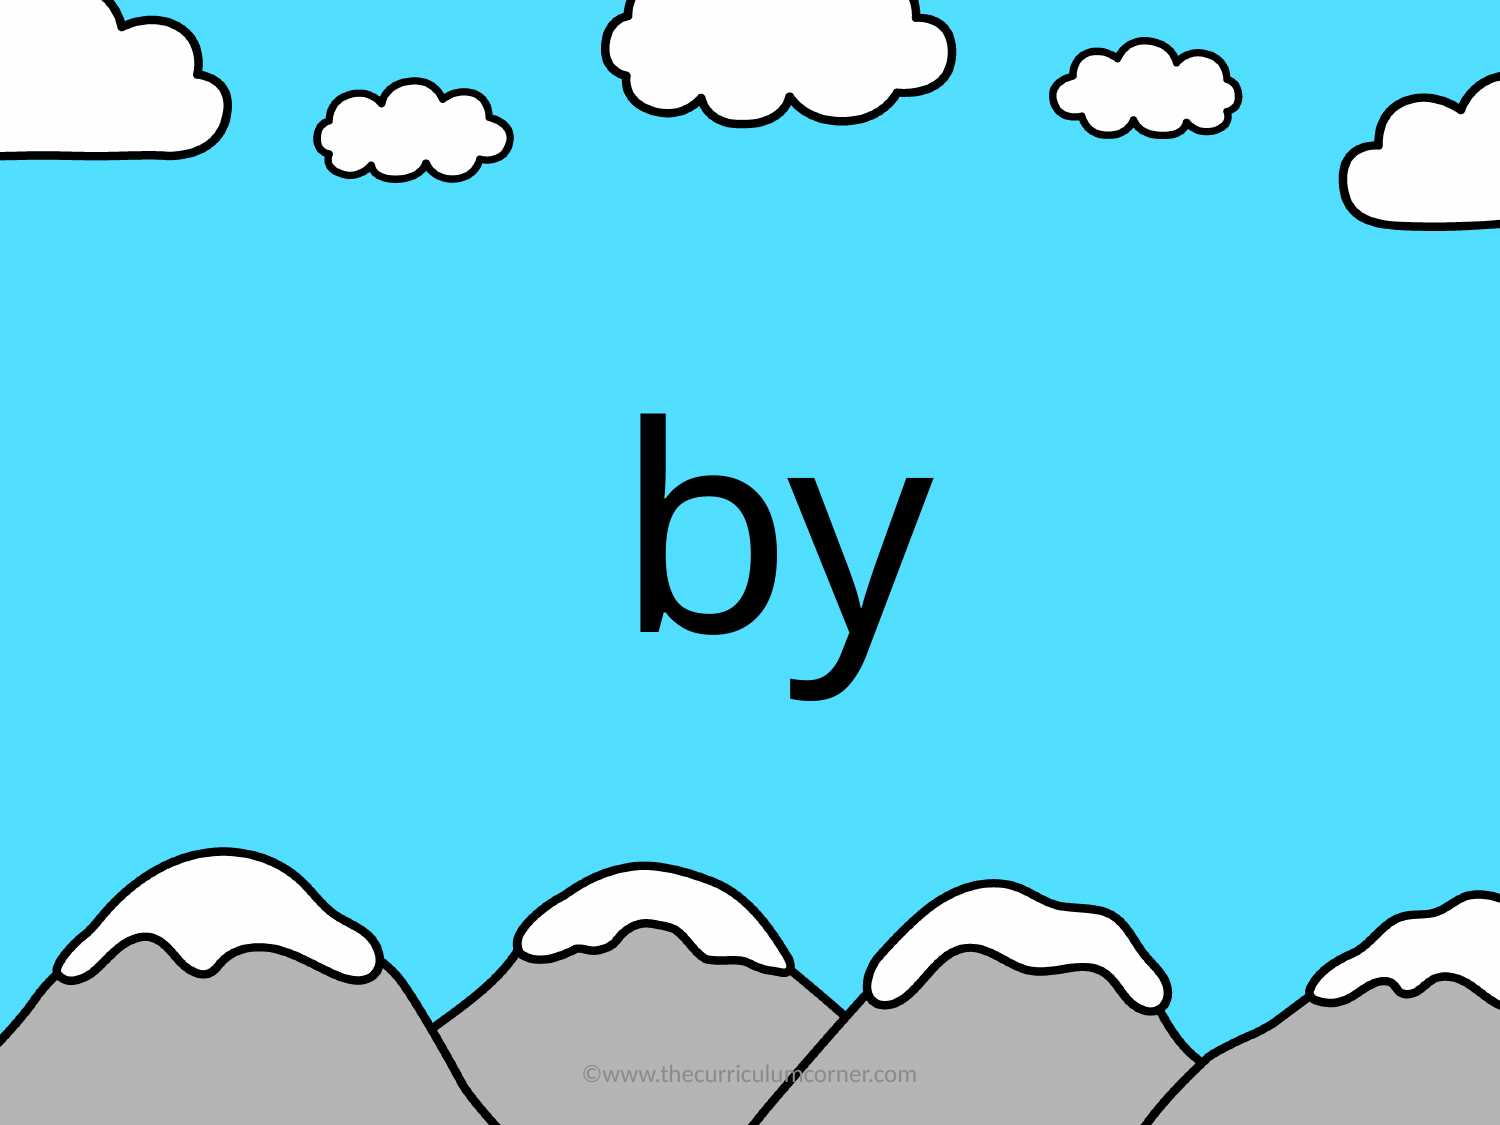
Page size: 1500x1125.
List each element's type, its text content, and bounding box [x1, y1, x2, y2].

footer ©www.thecurriculumcorner.com [496, 1042, 1004, 1103]
picture [0, 0, 1500, 1125]
text_box by [307, 337, 1243, 698]
